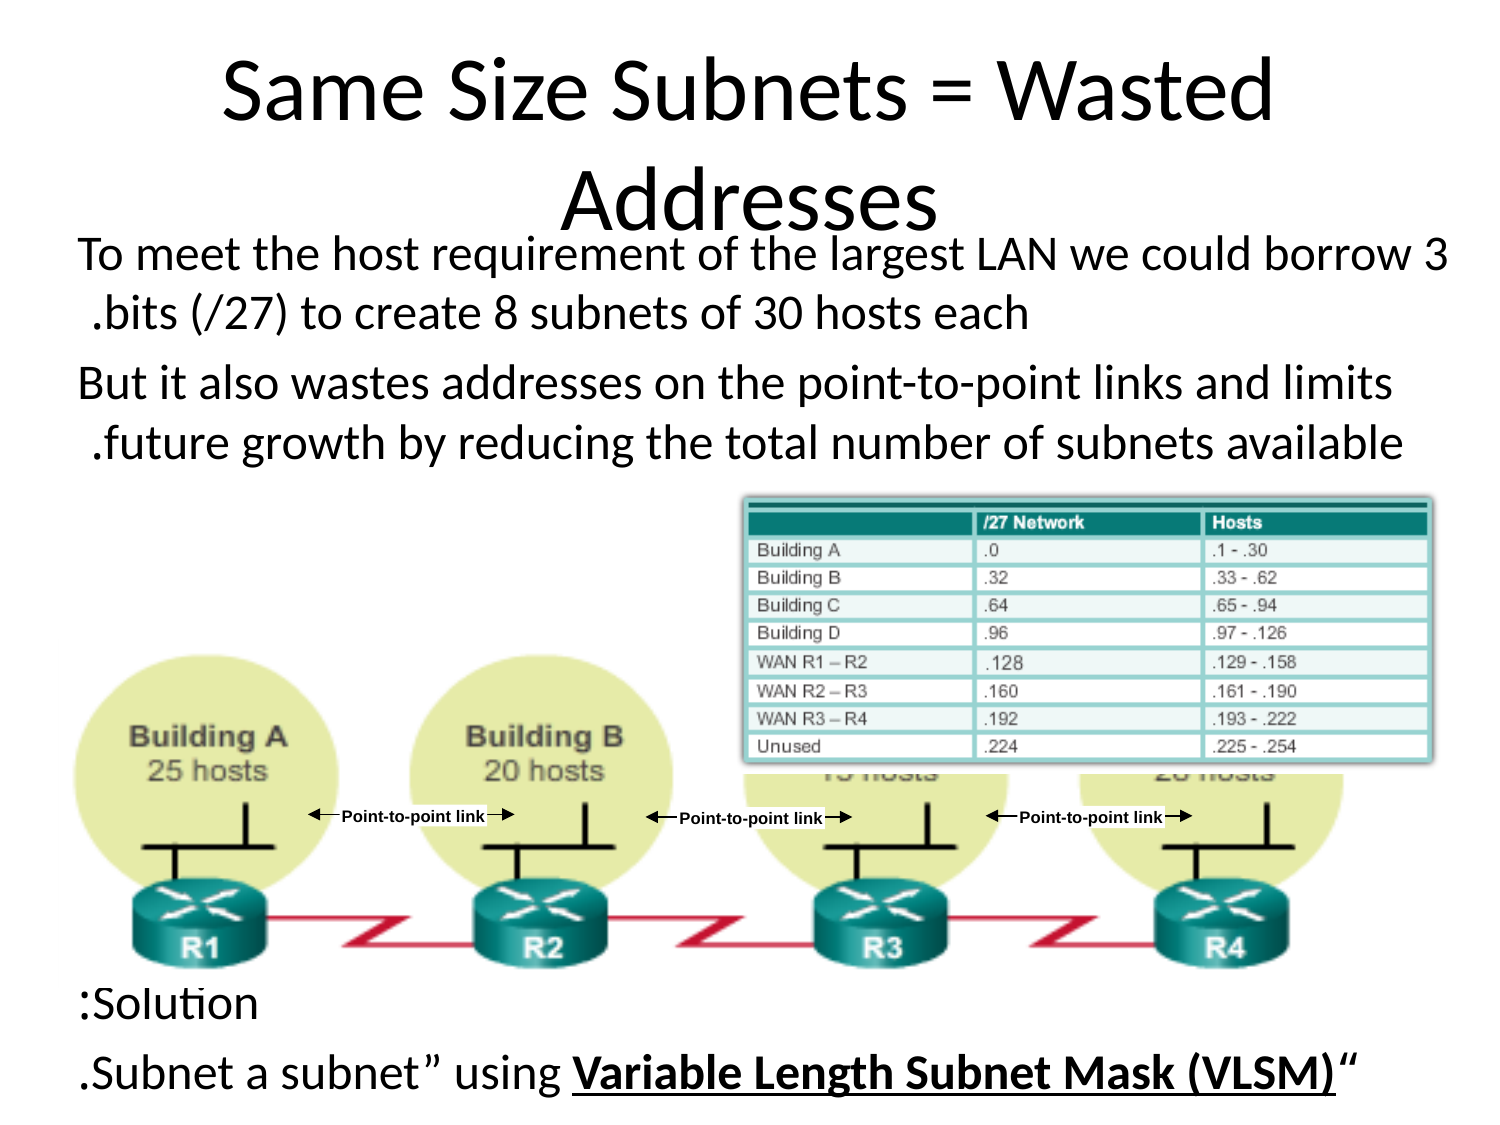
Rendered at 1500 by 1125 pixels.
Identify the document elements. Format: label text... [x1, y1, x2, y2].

picture [56, 489, 1442, 988]
title Same Size Subnets = Wasted Addresses [75, 45, 1425, 212]
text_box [307, 804, 515, 827]
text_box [985, 805, 1193, 829]
list To meet the host requirement of the largest LAN we could borrow 3 bits (/27) to create 8 subnets of 30 hosts each. But it also wastes addresses on the point-to-point links and limits future growth by reducing the total number of subnets available. Solution: “Subnet a subnet” using Variable Length Subnet Mask (VLSM). [62, 212, 1500, 1125]
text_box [645, 806, 853, 830]
